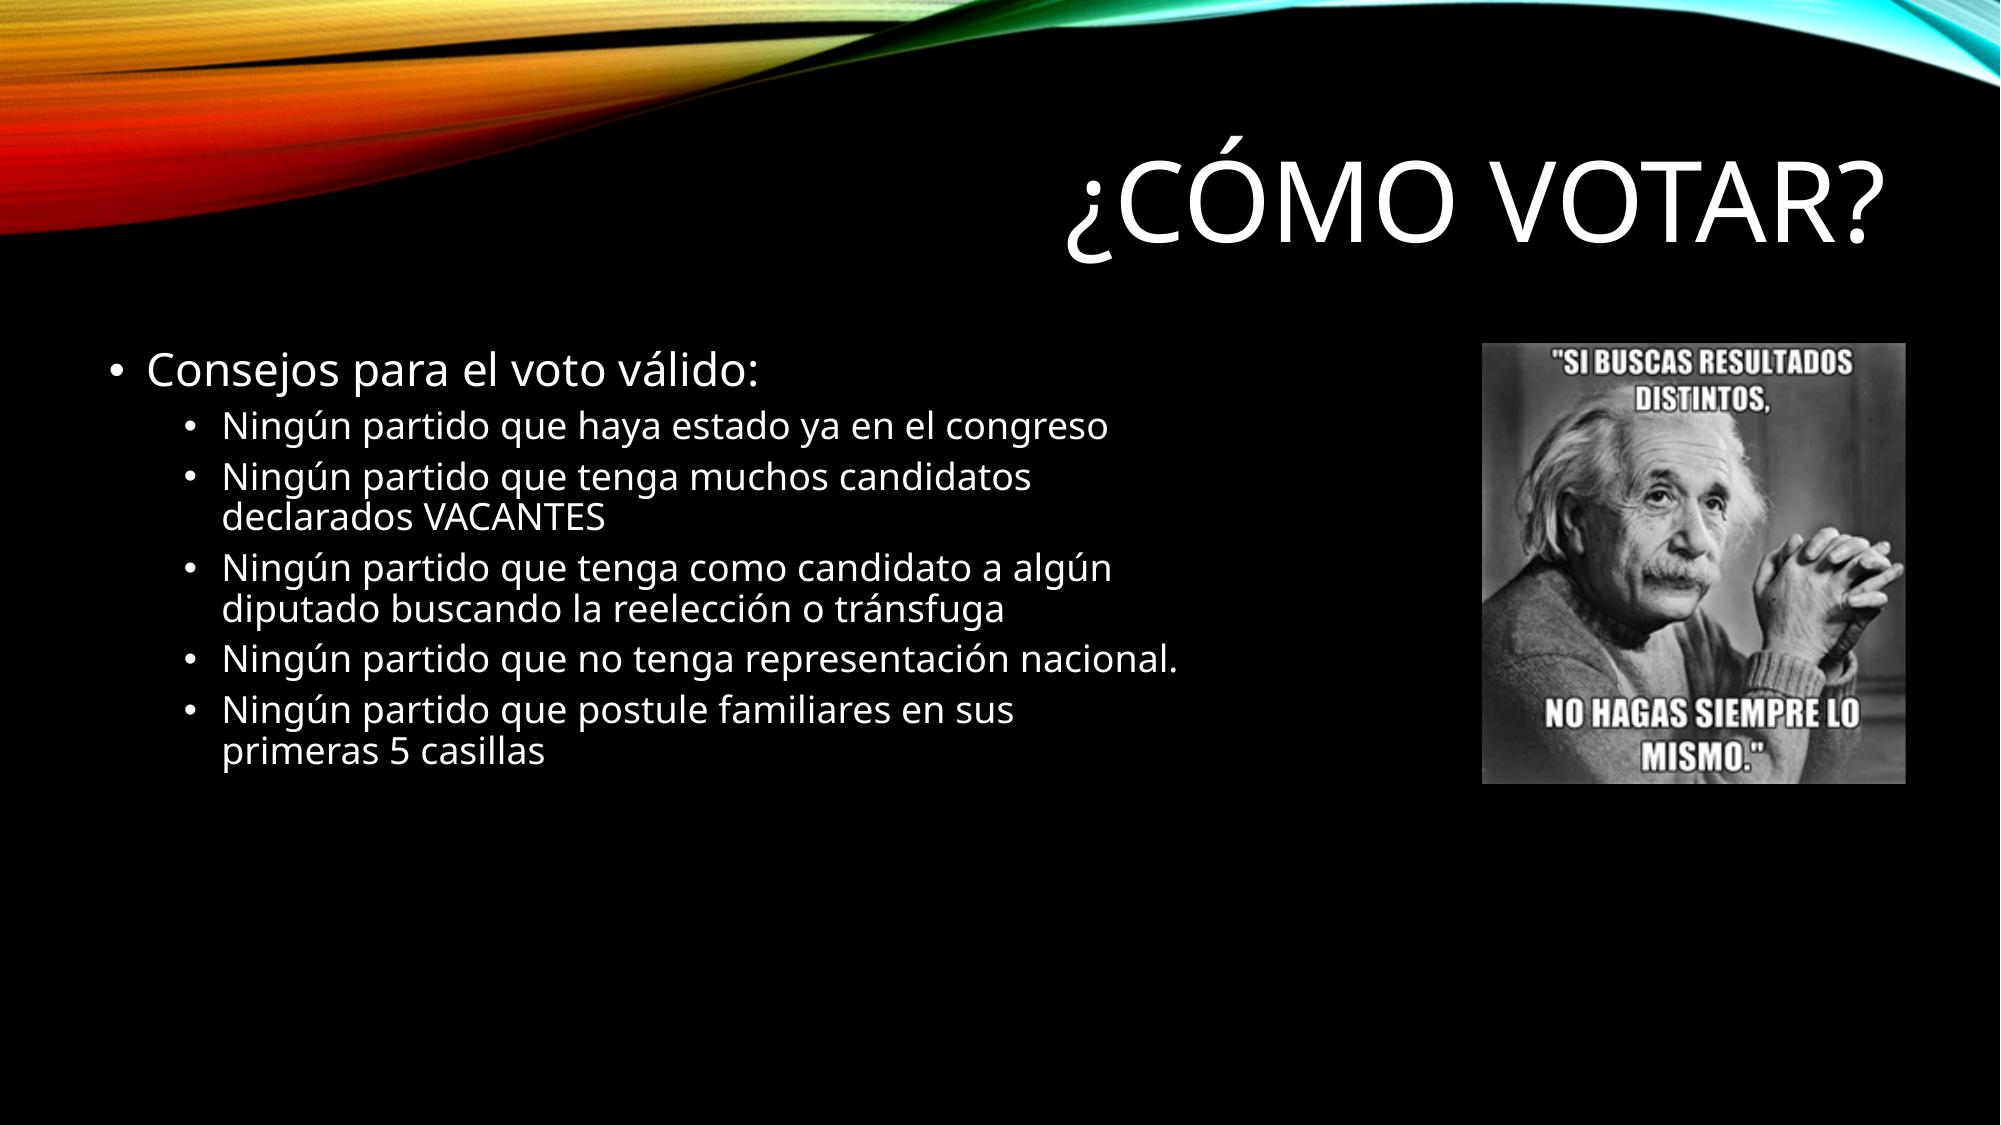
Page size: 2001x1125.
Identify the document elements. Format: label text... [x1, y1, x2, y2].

title ¿Cómo votar? [93, 39, 1902, 275]
list Consejos para el voto válido: Ningún partido que haya estado ya en el congreso Ningún partido que tenga muchos candidatos declarados VACANTES Ningún partido que tenga como candidato a algún diputado buscando la reelección o tránsfuga Ningún partido que no tenga representación nacional. Ningún partido que postule familiares en sus primeras 5 casillas [93, 339, 1196, 1016]
picture [1481, 343, 1906, 784]
picture [0, 0, 2000, 237]
